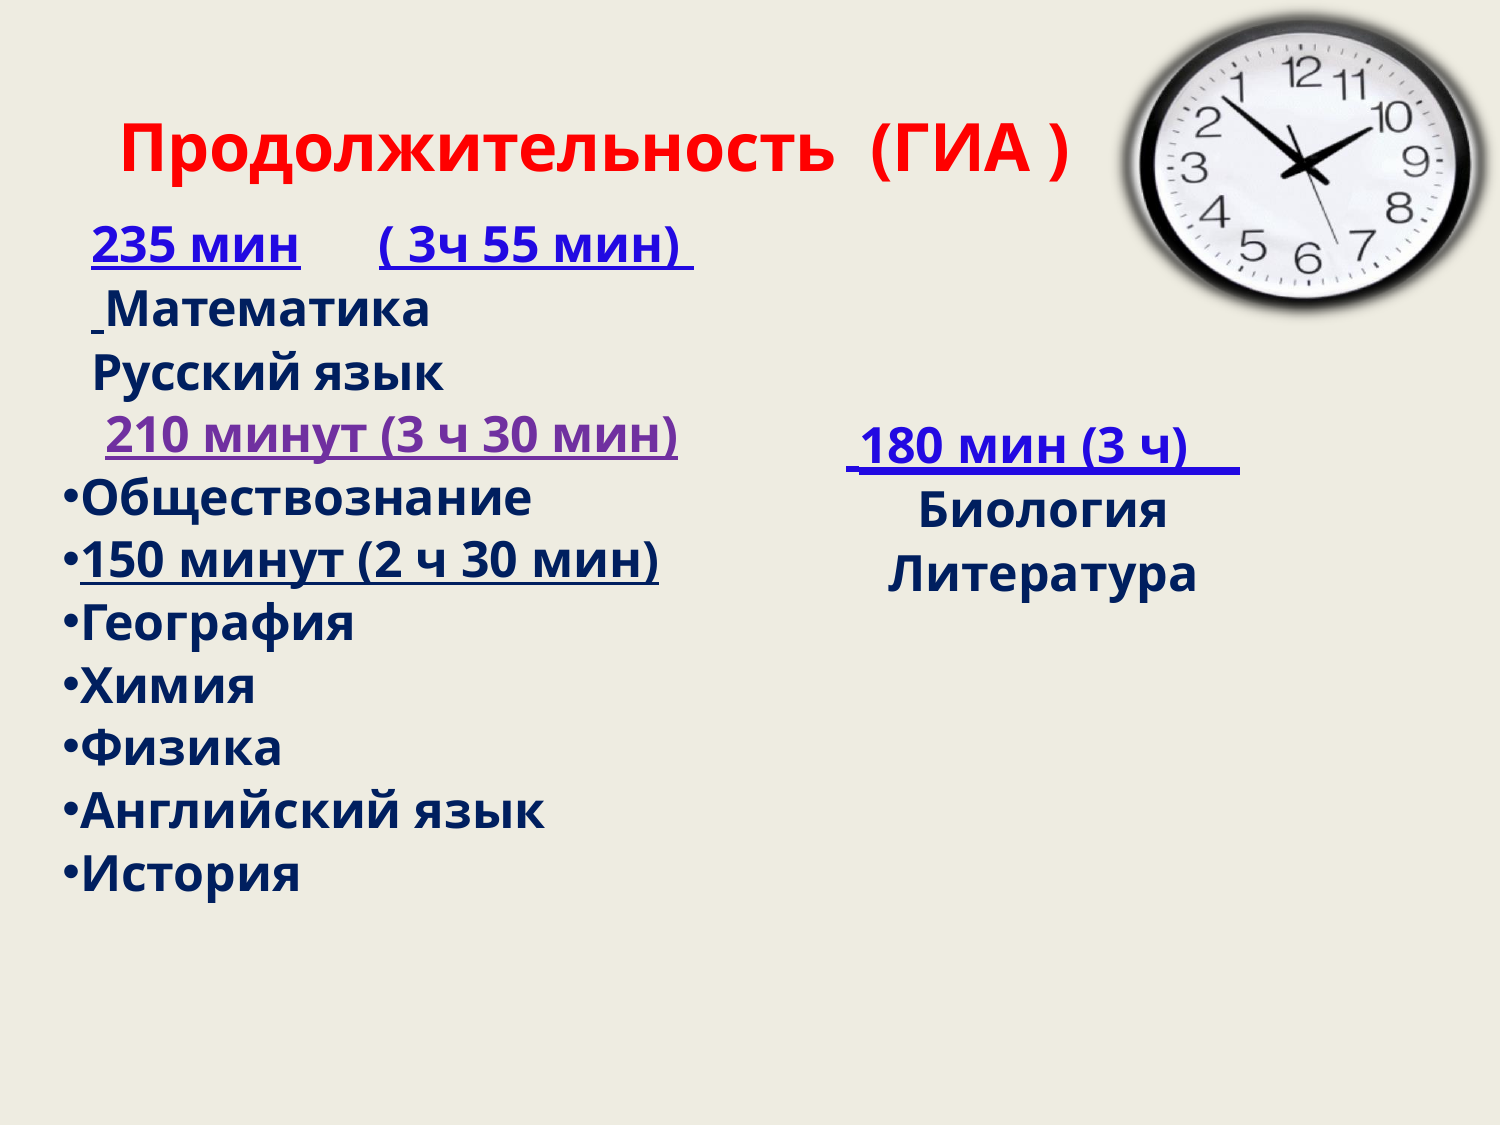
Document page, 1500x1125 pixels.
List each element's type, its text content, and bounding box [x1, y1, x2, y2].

list 180 мин (3 ч) Биология Литература [904, 409, 1450, 1052]
text_box [1107, 0, 1500, 327]
title Продолжительность (ГИА ) [62, 48, 1107, 239]
list 235 мин ( 3ч 55 мин) Математика Русский язык 210 минут (3 ч 30 мин) Обществознание 150 минут (2 ч 30 мин) География Химия Физика Английский язык История [62, 208, 904, 1125]
